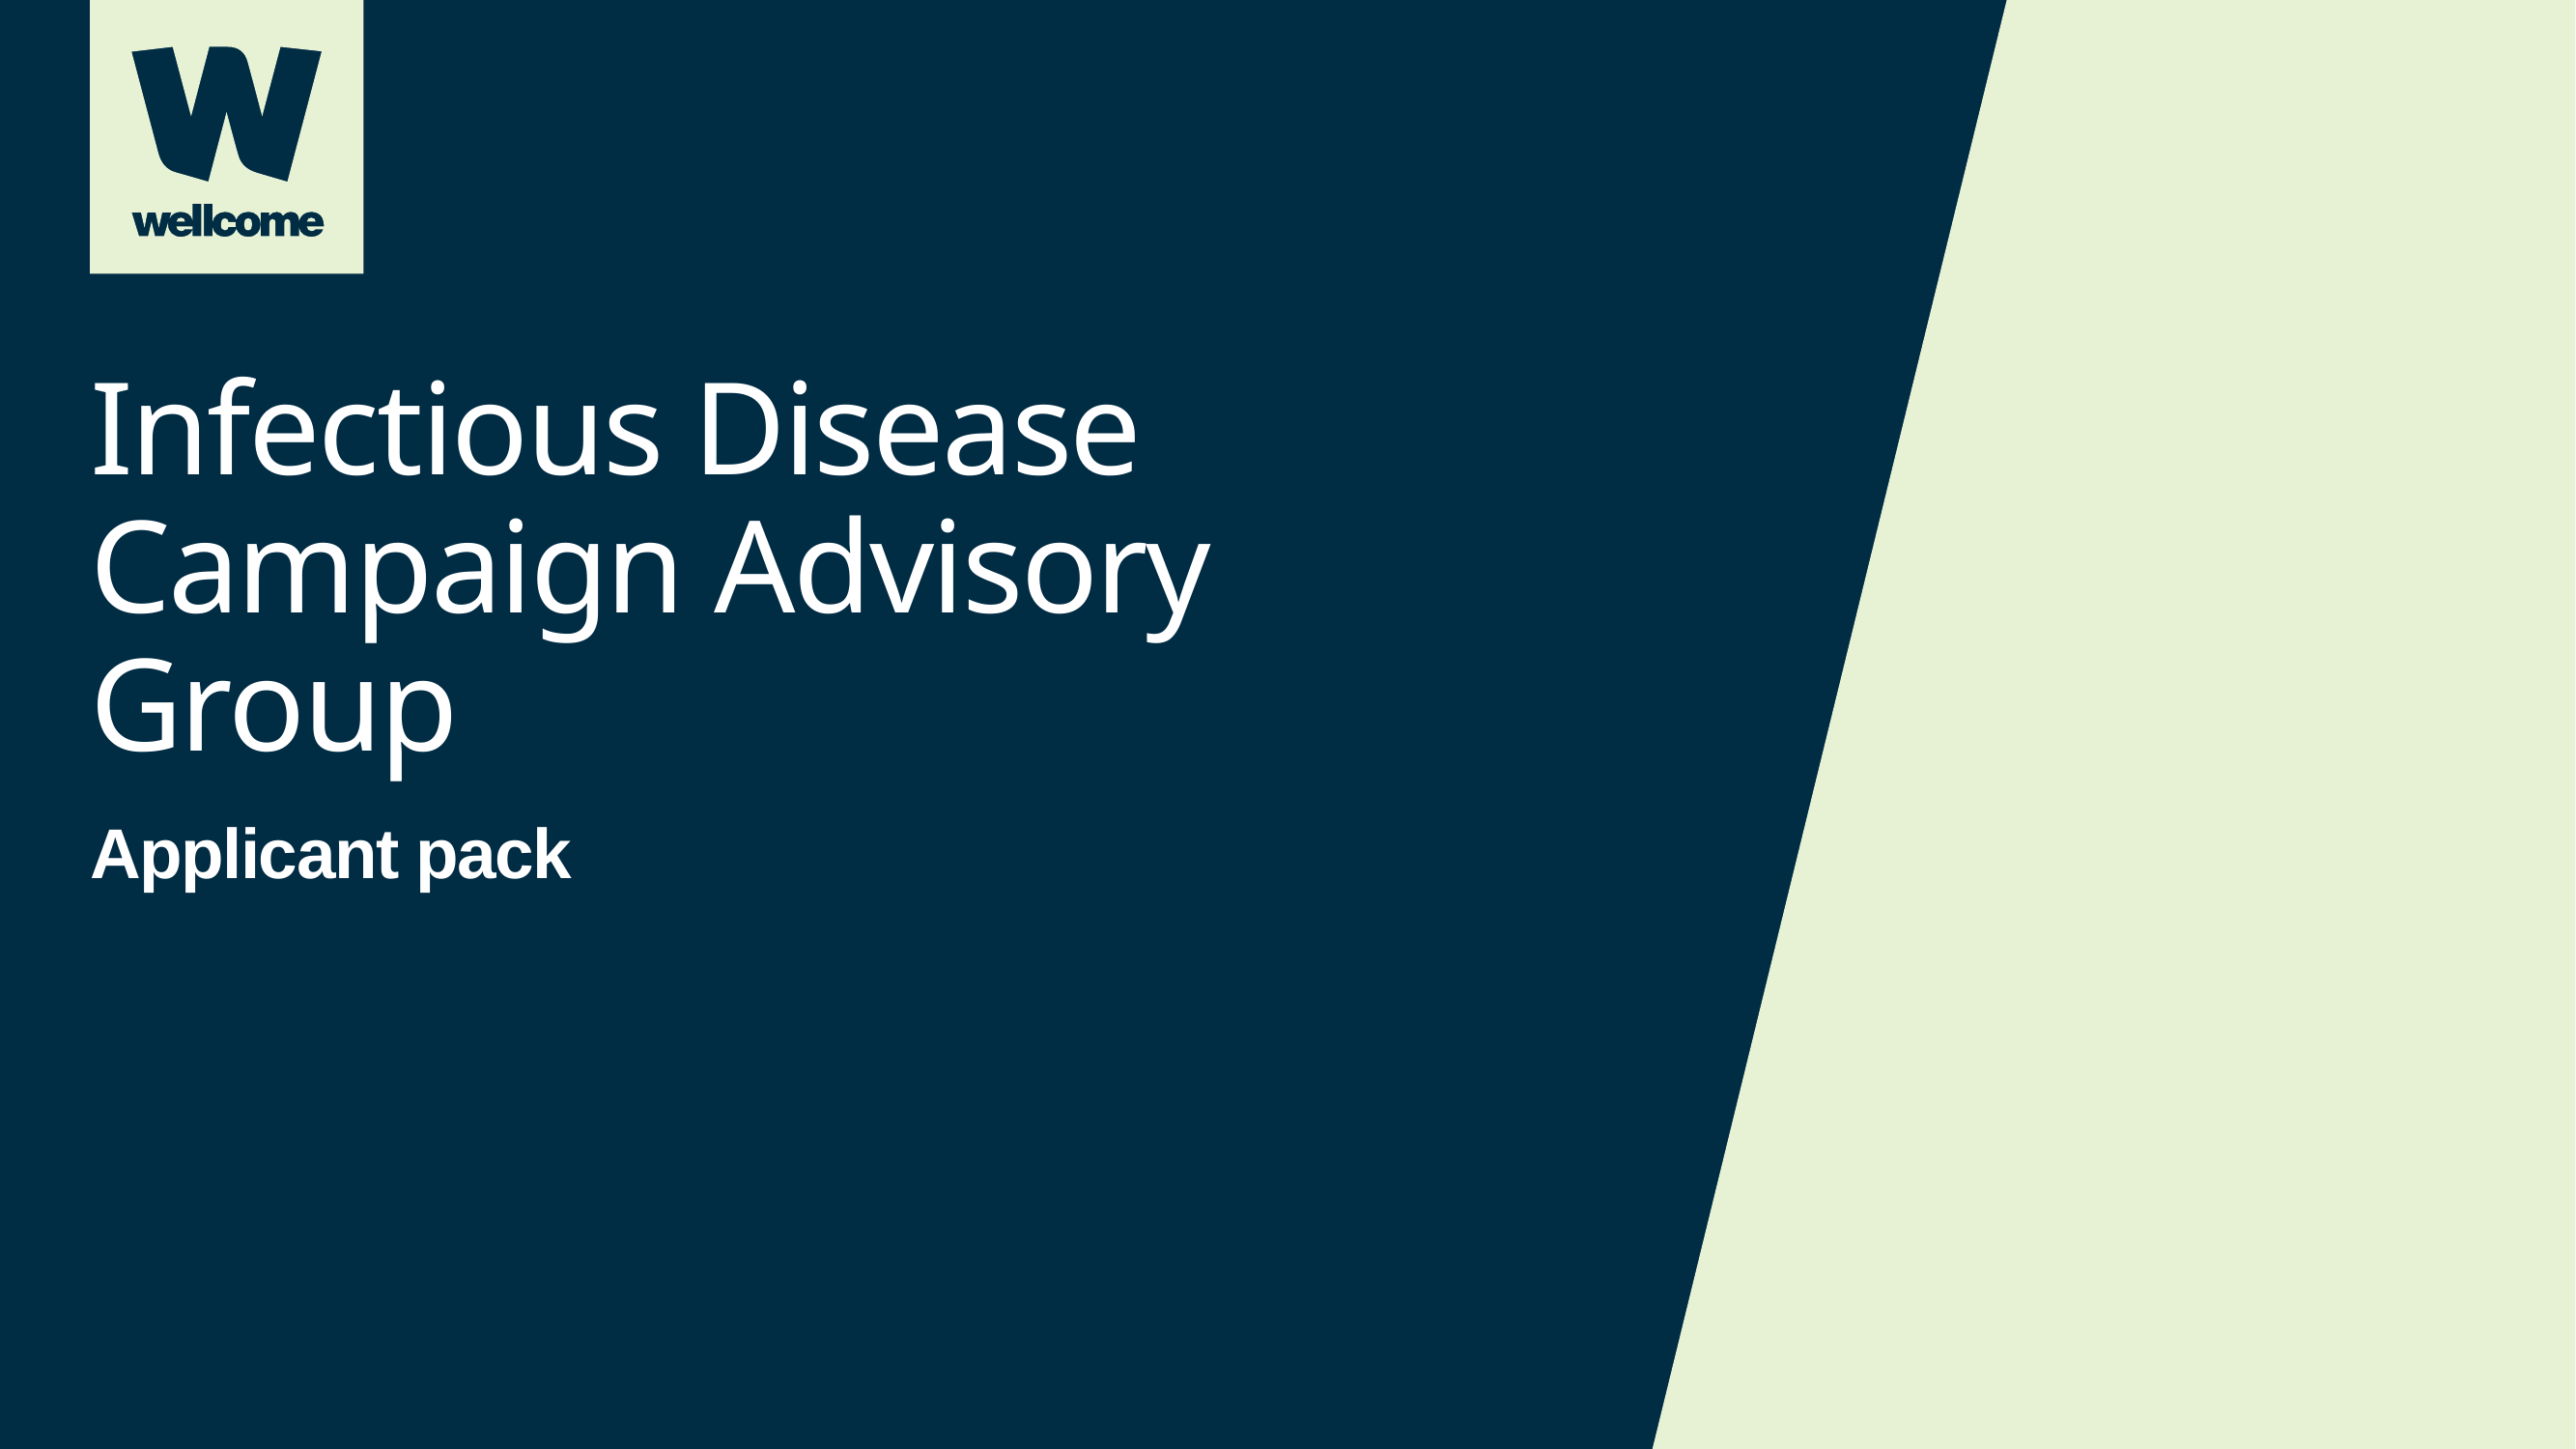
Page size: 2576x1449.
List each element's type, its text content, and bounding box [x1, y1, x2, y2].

title Infectious Disease Campaign Advisory Group [90, 362, 1505, 783]
subtitle Applicant pack [90, 804, 1505, 1449]
